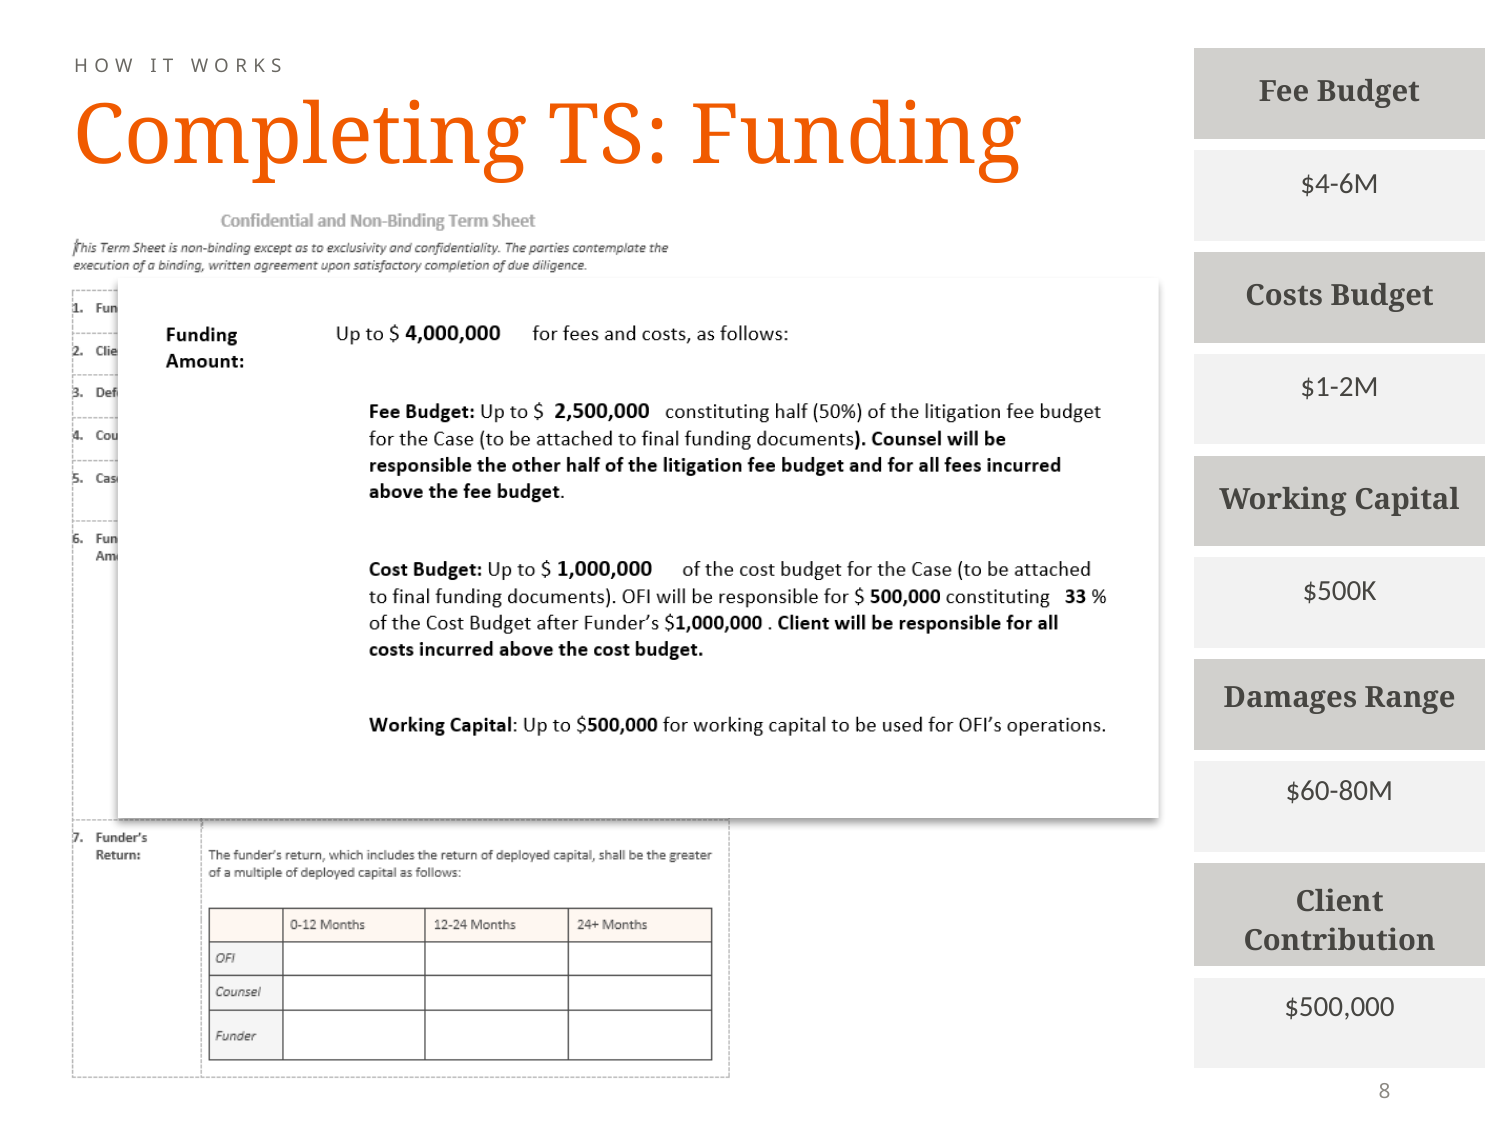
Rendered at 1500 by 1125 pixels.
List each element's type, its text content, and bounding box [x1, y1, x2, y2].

text_box HOW IT WORKS [59, 46, 734, 83]
table_cell Damages Range [1194, 659, 1485, 750]
table_cell $4-6M [1194, 150, 1485, 241]
table_cell Client Contribution [1194, 863, 1485, 966]
table_cell $500,000 [1194, 978, 1485, 1068]
table_cell $1-2M [1194, 354, 1485, 444]
table_cell $60-80M [1194, 761, 1485, 852]
picture [52, 184, 1137, 1125]
table_cell Working Capital [1194, 456, 1485, 546]
text_box [746, 277, 1160, 819]
table_header Fee Budget [1194, 48, 1485, 139]
table_cell $500K [1194, 557, 1485, 648]
text_box Completing TS: Funding [59, 83, 1183, 199]
table_cell Costs Budget [1194, 252, 1485, 343]
